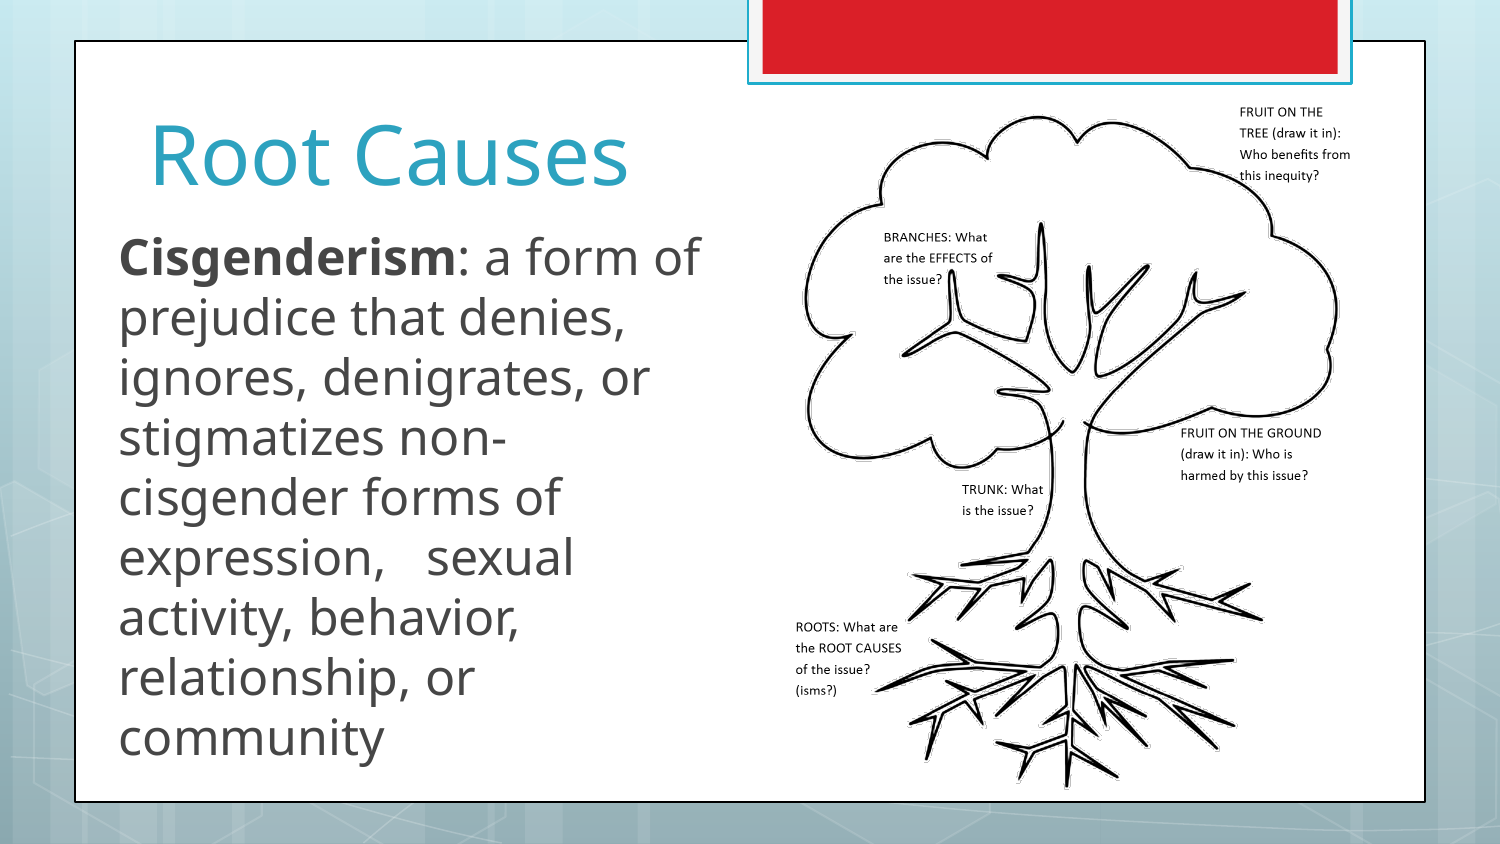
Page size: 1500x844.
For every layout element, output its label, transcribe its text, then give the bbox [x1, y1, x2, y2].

title Root Causes [133, 76, 1287, 218]
list Cisgenderism: a form of prejudice that denies, ignores, denigrates, or stigmatizes non-cisgender forms of expression, sexual activity, behavior, relationship, or community [103, 210, 750, 770]
picture [791, 84, 1354, 801]
